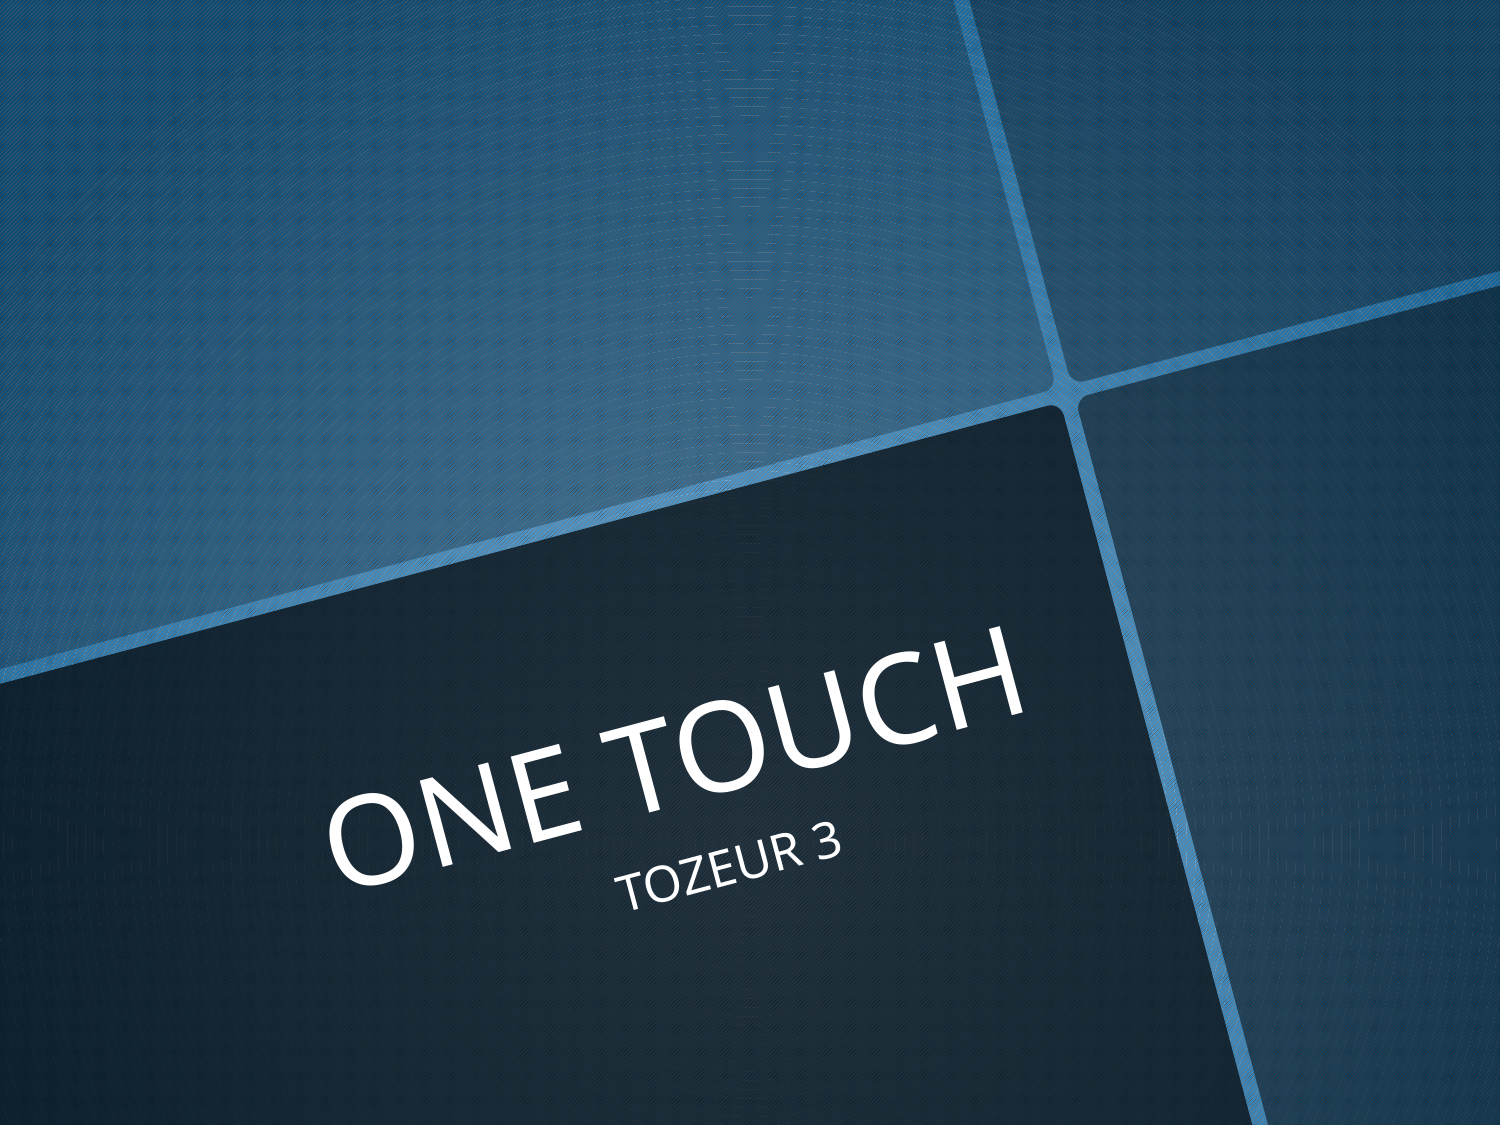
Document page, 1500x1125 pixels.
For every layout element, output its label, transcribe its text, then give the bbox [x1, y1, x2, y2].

subtitle TOZEUR 3 [350, 728, 1136, 1106]
title ONE TOUCH [72, 473, 1089, 982]
